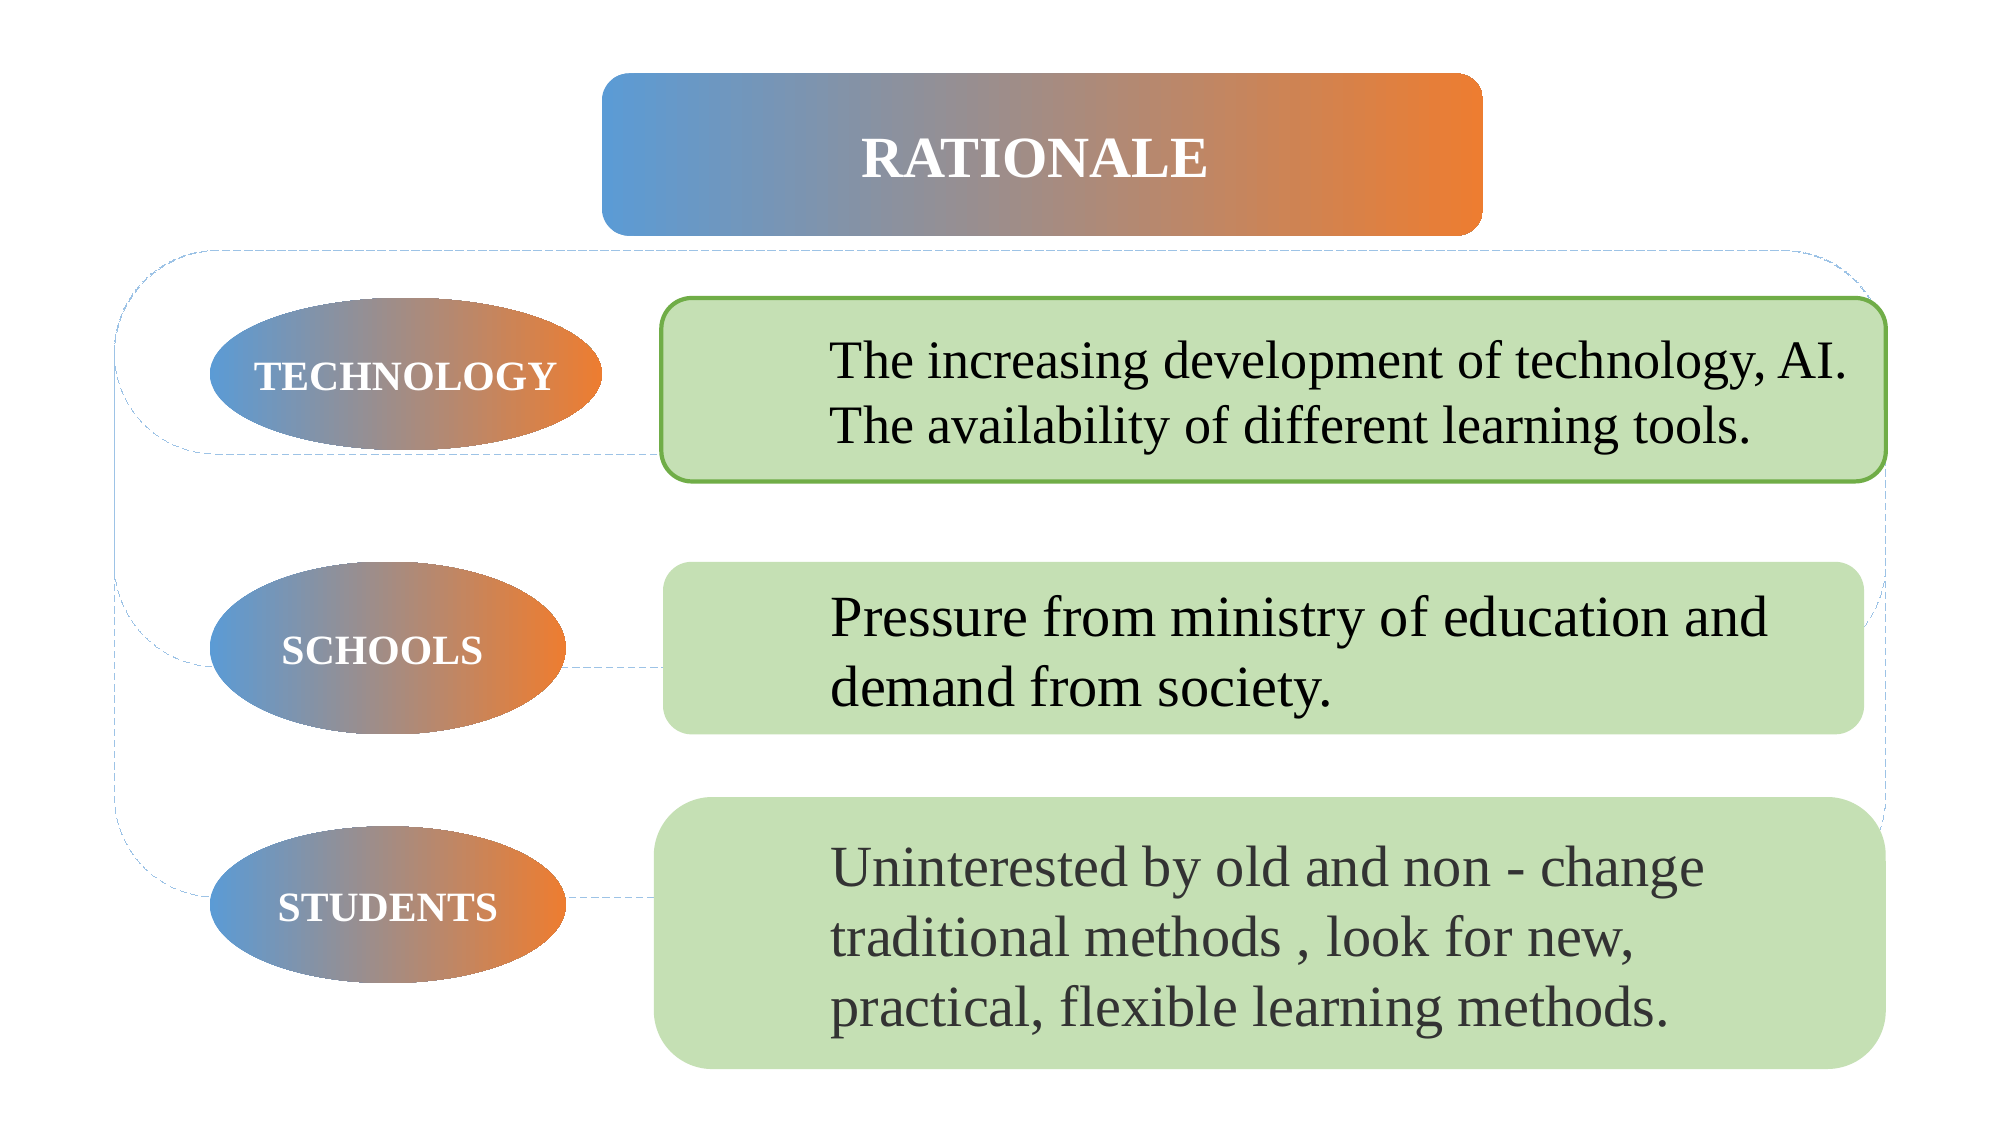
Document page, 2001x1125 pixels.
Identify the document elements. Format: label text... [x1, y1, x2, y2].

text_box STUDENTS [208, 825, 567, 985]
text_box Uninterested by old and non - change traditional methods , look for new, practical, flexible learning methods. [652, 795, 1887, 1071]
text_box Pressure from ministry of education and demand from society. [661, 560, 1866, 736]
text_box RATIONALE [600, 72, 1485, 237]
text_box SCHOOLS [208, 560, 567, 736]
text_box TECHNOLOGY [208, 296, 603, 452]
text_box The increasing development of technology, AI. The availability of different learning tools. [660, 296, 1887, 483]
text_box [114, 250, 1886, 898]
